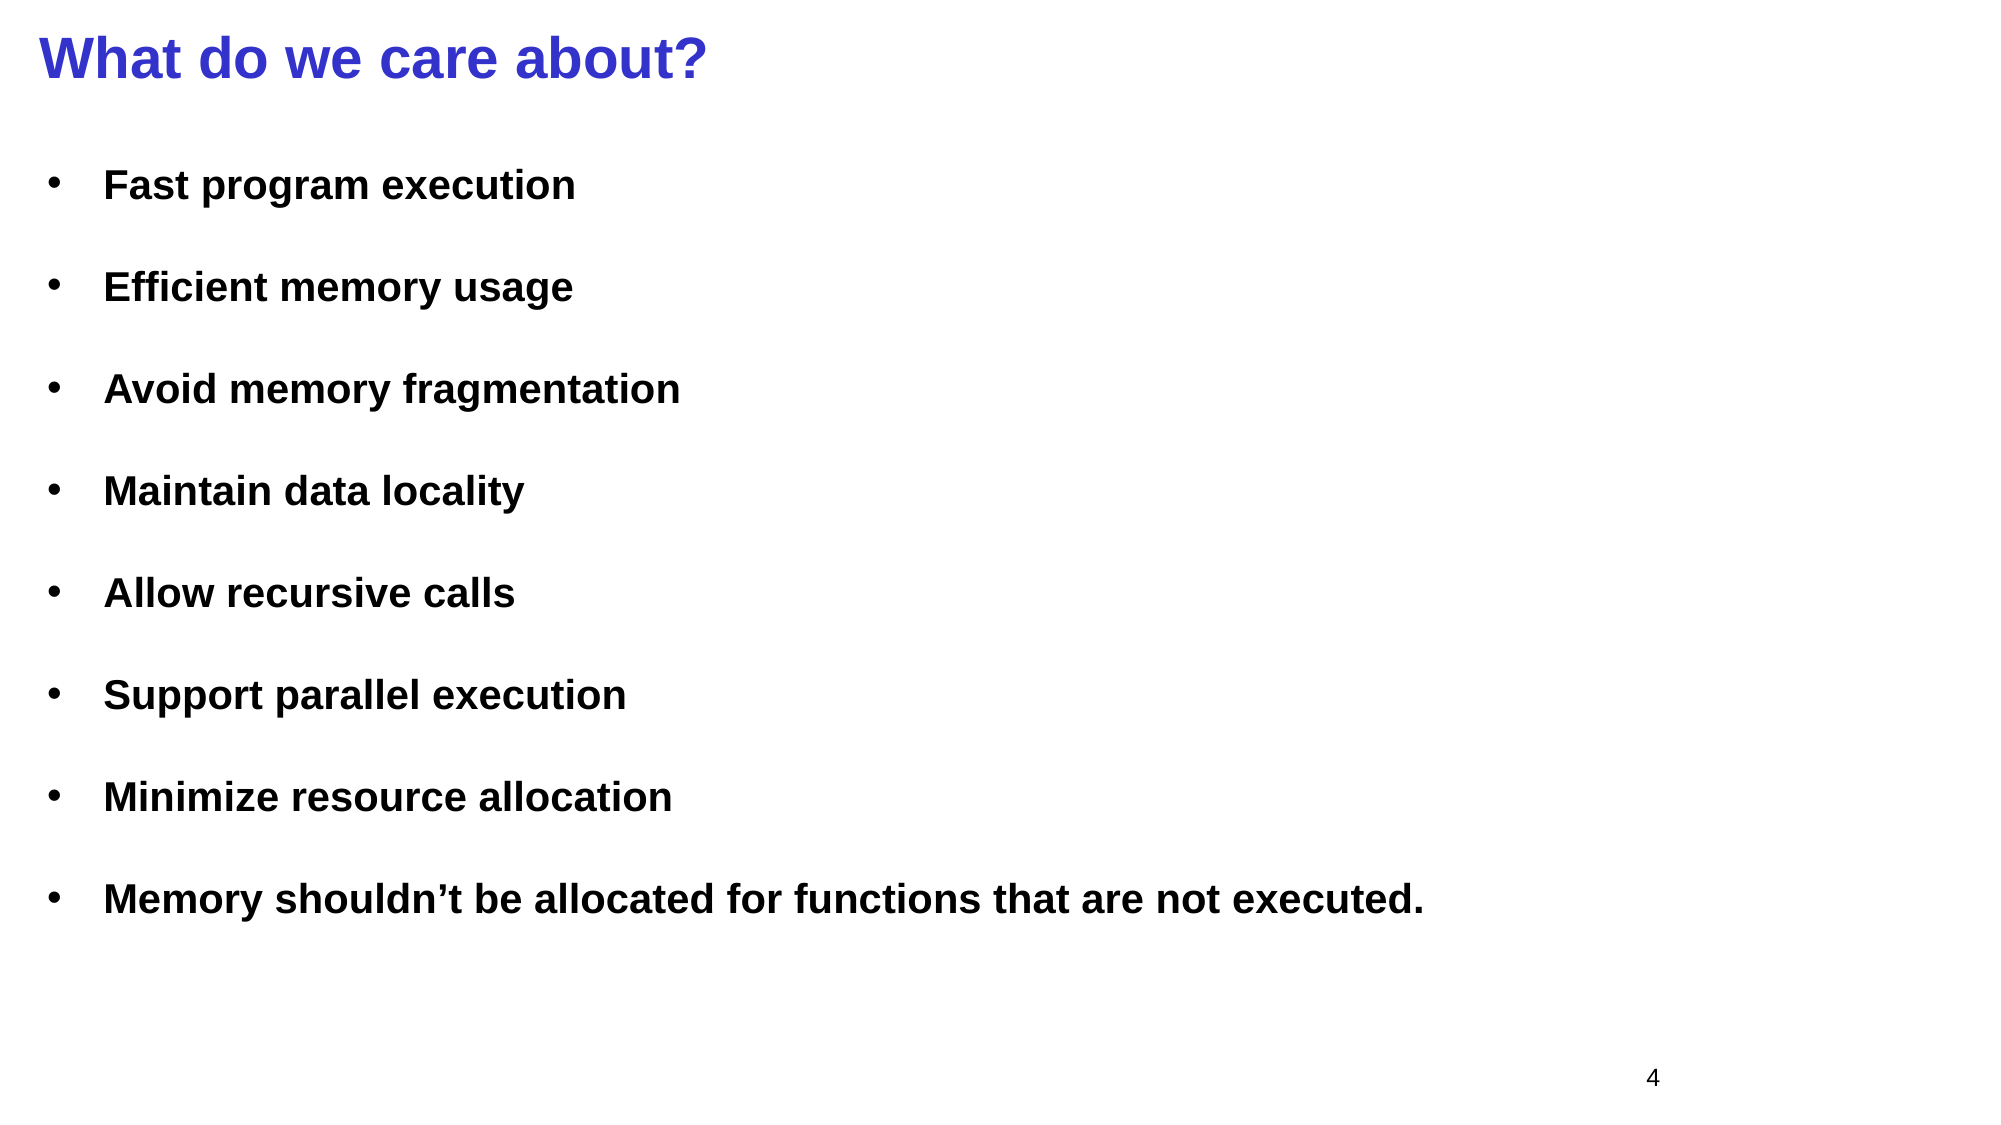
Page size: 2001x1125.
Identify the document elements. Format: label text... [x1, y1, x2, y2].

text_box 4 [1325, 1024, 1675, 1100]
text_box What do we care about? [24, 12, 1375, 124]
text_box Fast program execution Efficient memory usage Avoid memory fragmentation Maintain data locality Allow recursive calls Support parallel execution Minimize resource allocation Memory shouldn’t be allocated for functions that are not executed. [22, 124, 1763, 875]
